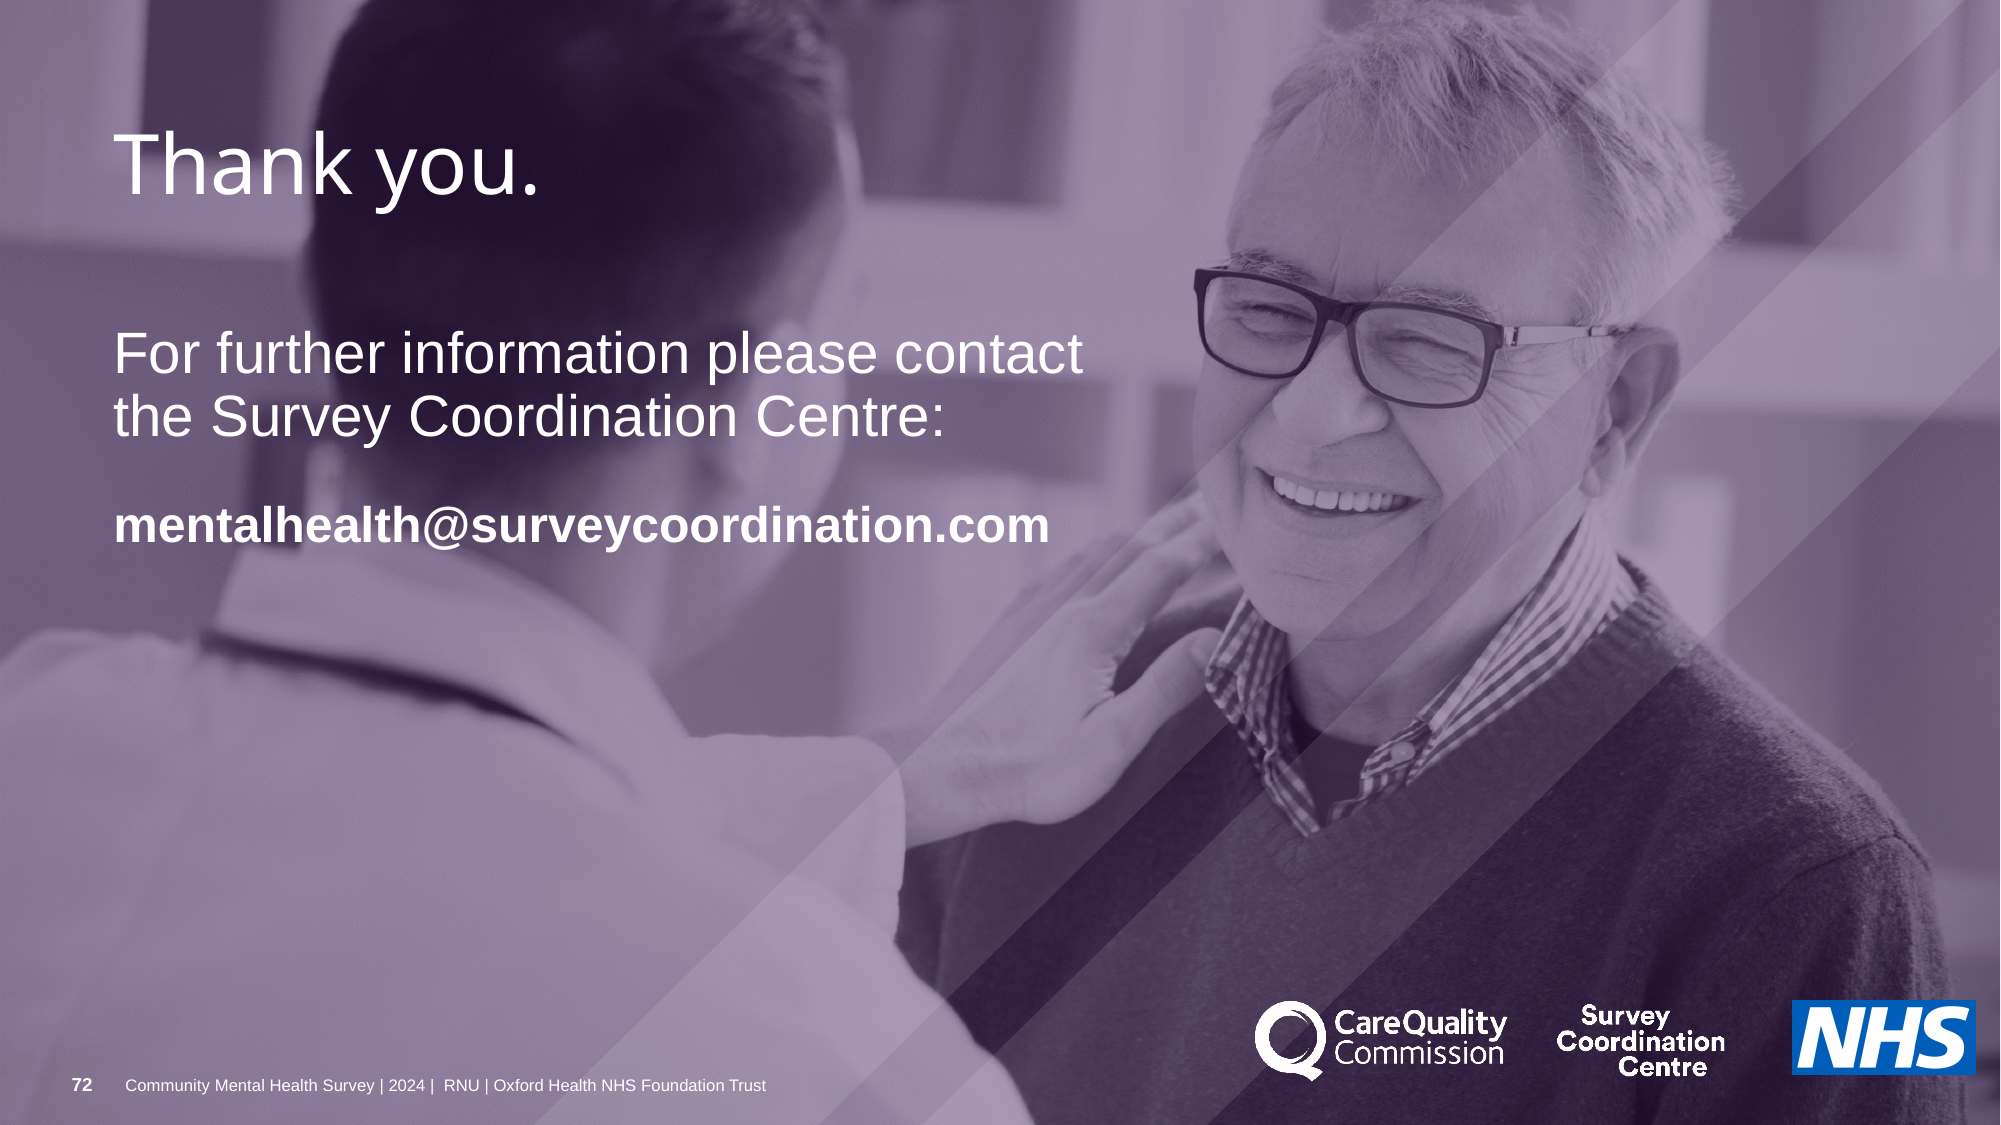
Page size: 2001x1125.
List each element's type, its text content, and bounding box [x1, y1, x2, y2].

picture [1243, 989, 1514, 1091]
text_box For further information please contact the Survey Coordination Centre: [113, 323, 1093, 450]
picture [1554, 1001, 1727, 1079]
text_box 72 [71, 1065, 114, 1125]
picture [1792, 1000, 1976, 1075]
title Thank you. [113, 122, 1331, 214]
text_box mentalhealth@surveycoordination.com [113, 499, 1162, 554]
